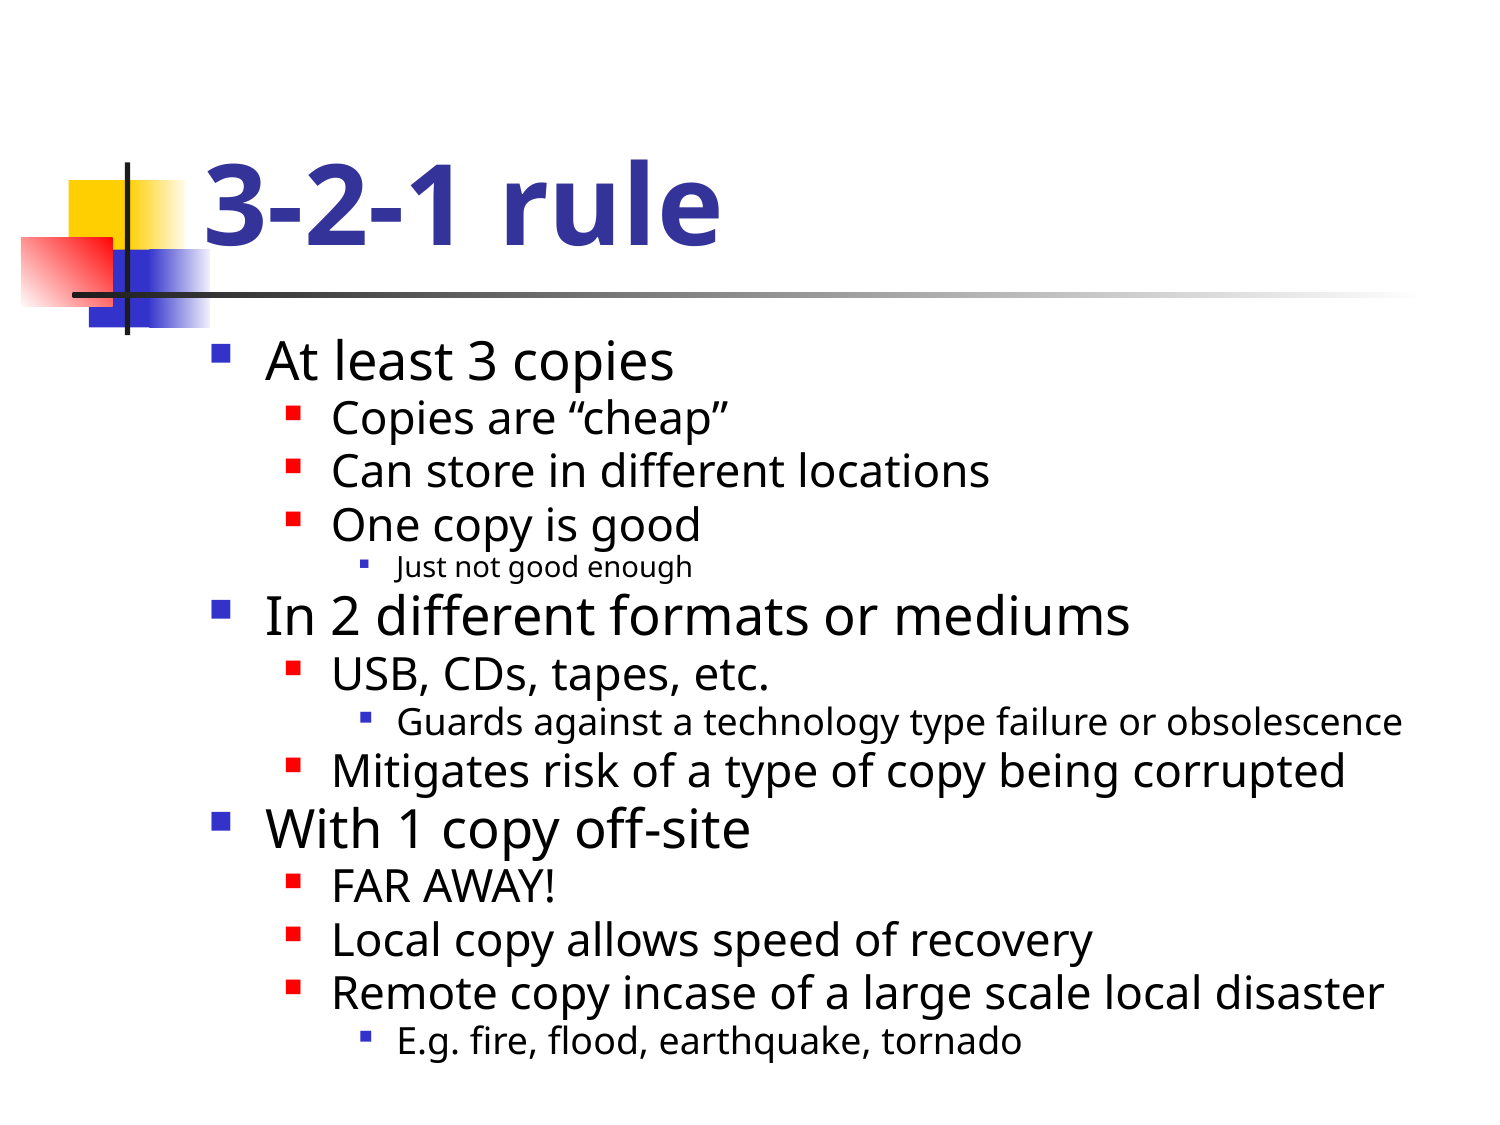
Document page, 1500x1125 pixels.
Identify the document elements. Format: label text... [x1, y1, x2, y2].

title 3-2-1 rule [188, 34, 1468, 276]
list At least 3 copies Copies are “cheap” Can store in different locations One copy is good Just not good enough In 2 different formats or mediums USB, CDs, tapes, etc. Guards against a technology type failure or obsolescence Mitigates risk of a type of copy being corrupted With 1 copy off-site FAR AWAY! Local copy allows speed of recovery Remote copy incase of a large scale local disaster E.g. fire, flood, earthquake, tornado [193, 330, 1470, 1007]
